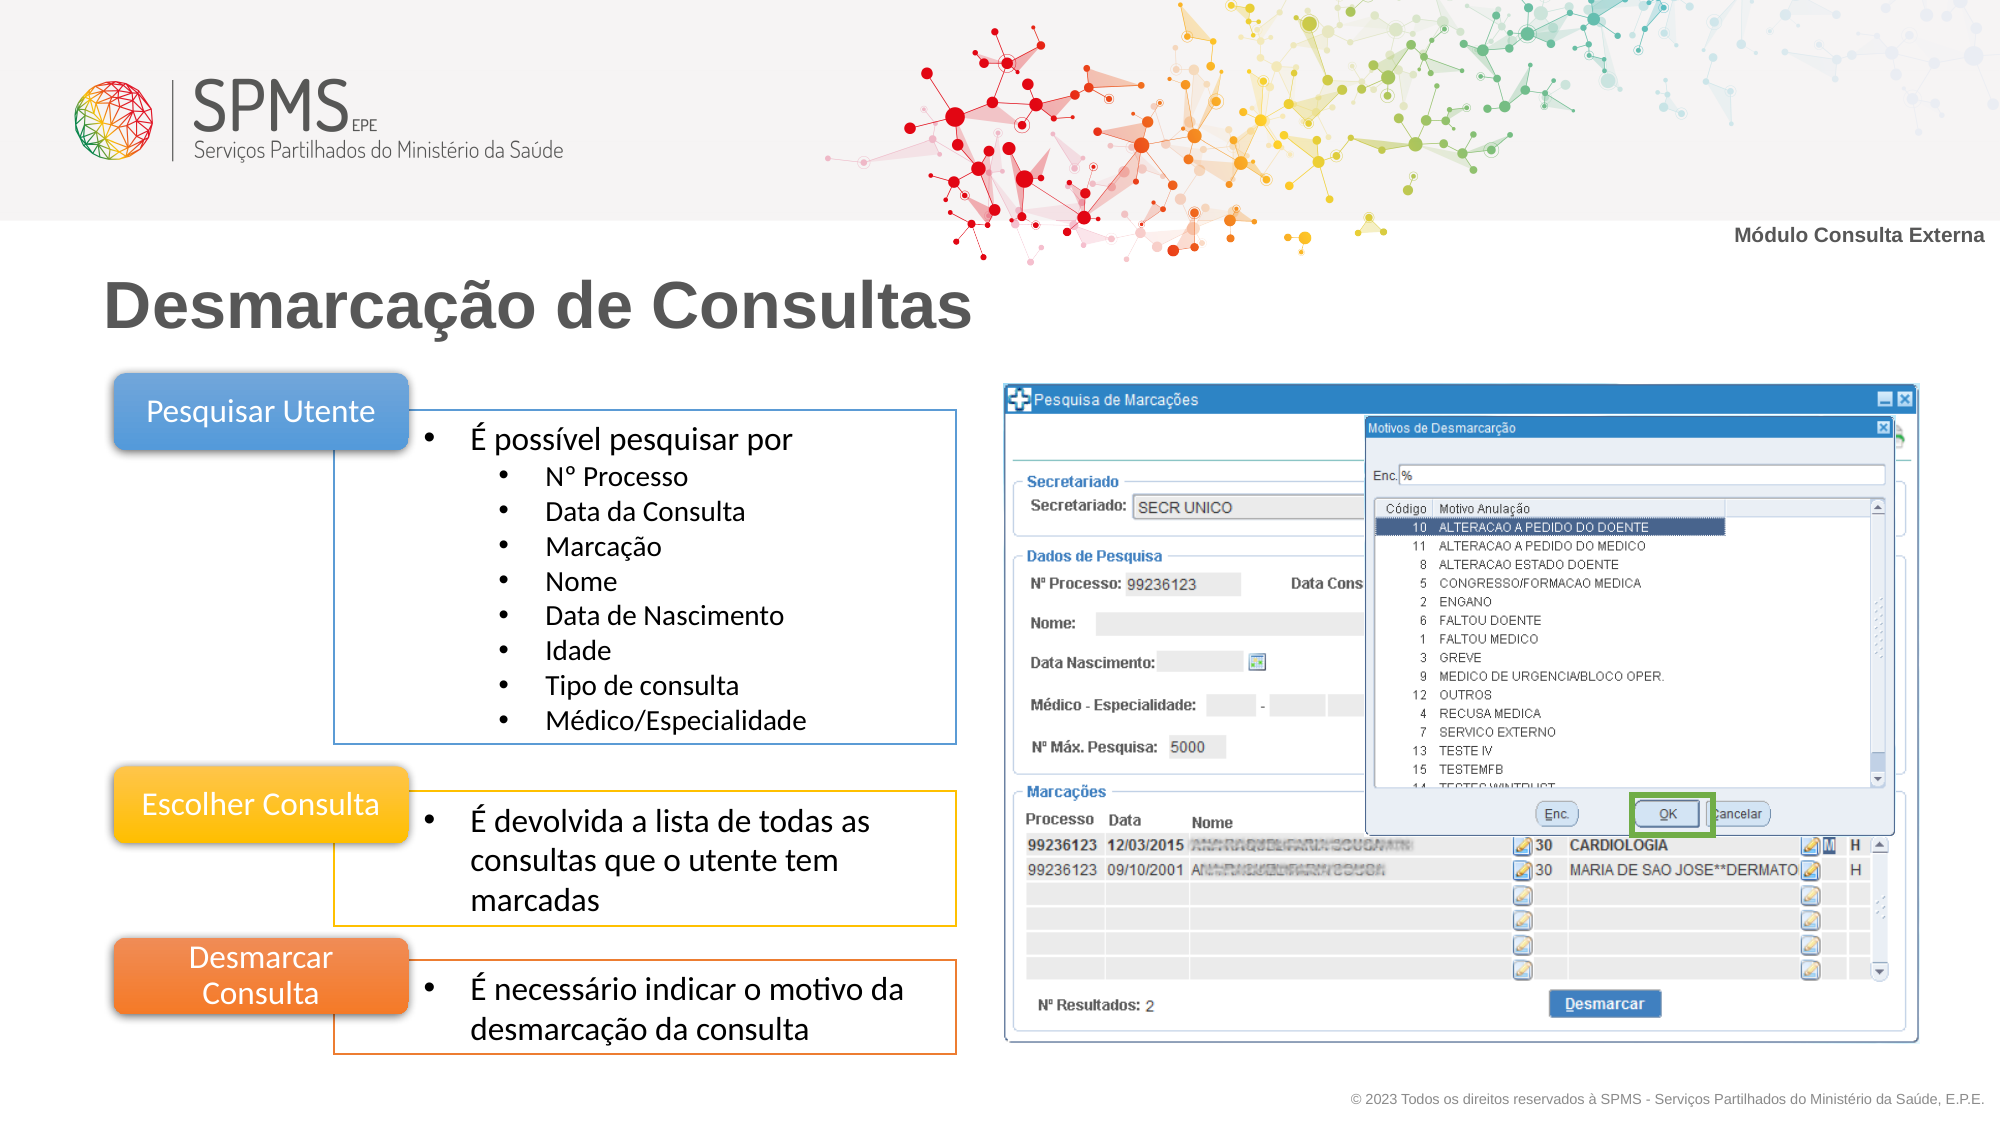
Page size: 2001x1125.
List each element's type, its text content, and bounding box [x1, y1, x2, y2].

text_box Módulo Consulta Externa [1501, 204, 2000, 264]
picture [1003, 383, 1920, 1045]
text_box Desmarcação de Consultas [89, 264, 1017, 374]
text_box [113, 937, 956, 1056]
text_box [113, 373, 956, 748]
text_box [113, 766, 956, 928]
text_box © 2023 Todos os direitos reservados à SPMS - Serviços Partilhados do Ministério da Saúde, E.P.E. [977, 1068, 2000, 1125]
picture [0, 0, 2000, 283]
